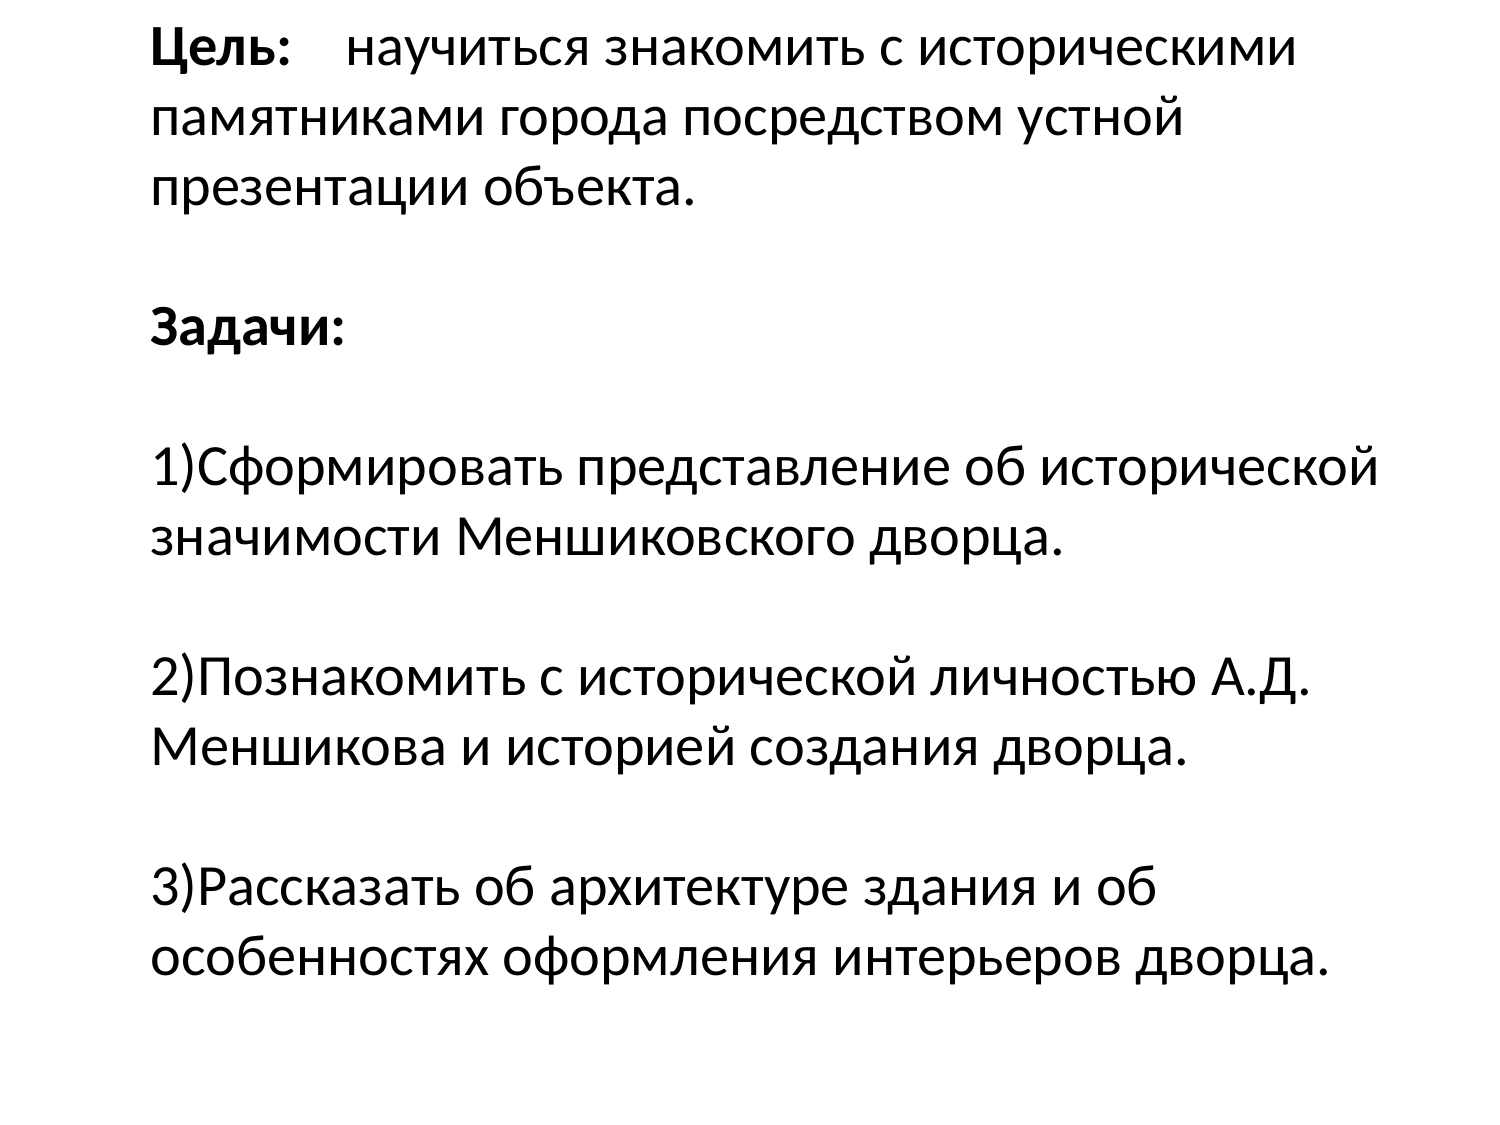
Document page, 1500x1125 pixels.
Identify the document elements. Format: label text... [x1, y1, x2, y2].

text_box Цель: научиться знакомить с историческими памятниками города посредством устной презентации объекта. Задачи: 1)Сформировать представление об исторической значимости Меншиковского дворца. 2)Познакомить с исторической личностью А.Д. Меншикова и историей создания дворца. 3)Рассказать об архитектуре здания и об особенностях оформления интерьеров дворца. [135, 0, 1424, 1040]
